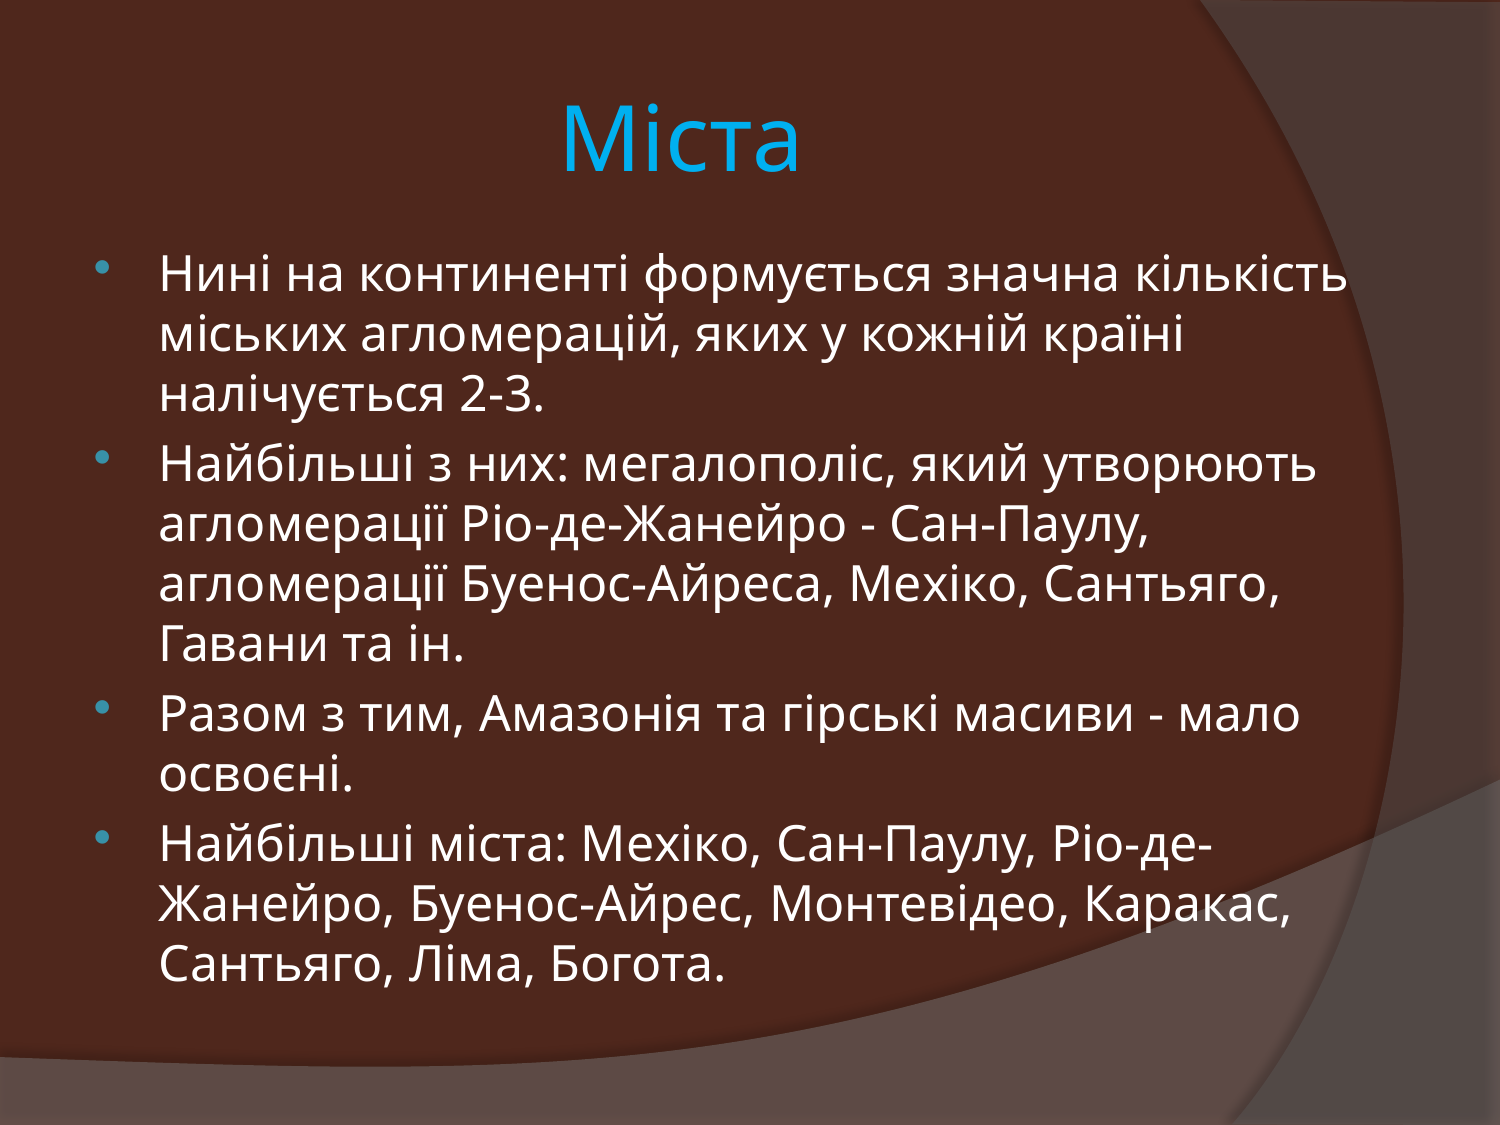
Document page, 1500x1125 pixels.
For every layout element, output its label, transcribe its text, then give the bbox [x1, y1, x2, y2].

title Міста [550, 46, 868, 223]
list Нині на континенті формується значна кількість міських агломерацій, яких у кожній країні налічується 2-3. Найбільші з них: мегалополіс, який утворюють агломерації Ріо-де-Жанейро - Сан-Паулу, агломерації Буенос-Айреса, Мехіко, Сантьяго, Гавани та ін. Разом з тим, Амазонія та гірські масиви - мало освоєні. Найбільші міста: Мехіко, Сан-Паулу, Ріо-де-Жанейро, Буенос-Айрес, Монтевідео, Каракас, Сантьяго, Ліма, Богота. [75, 234, 1407, 1055]
